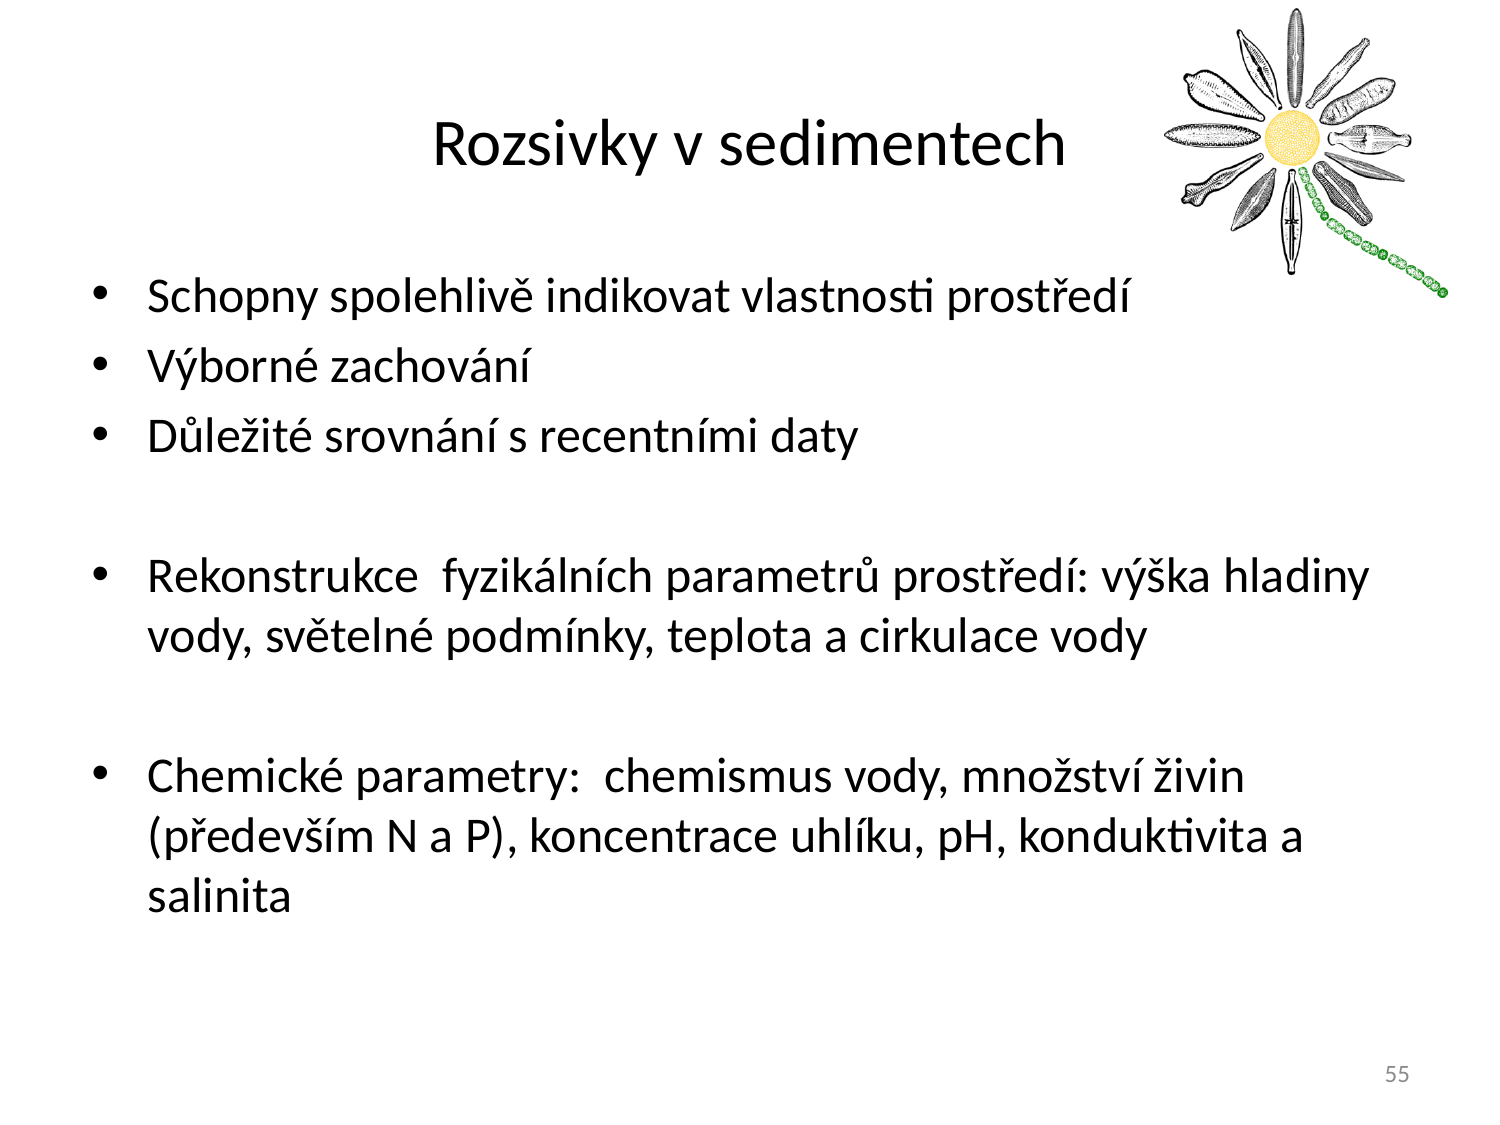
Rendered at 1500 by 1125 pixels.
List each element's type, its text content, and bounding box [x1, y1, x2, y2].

picture [1164, 8, 1448, 298]
list Schopny spolehlivě indikovat vlastnosti prostředí Výborné zachování Důležité srovnání s recentními daty Rekonstrukce fyzikálních parametrů prostředí: výška hladiny vody, světelné podmínky, teplota a cirkulace vody Chemické parametry: chemismus vody, množství živin (především N a P), koncentrace uhlíku, pH, konduktivita a salinita [76, 255, 1427, 1125]
title Rozsivky v sedimentech [75, 45, 1159, 233]
slide_number 55 [1074, 1042, 1425, 1103]
